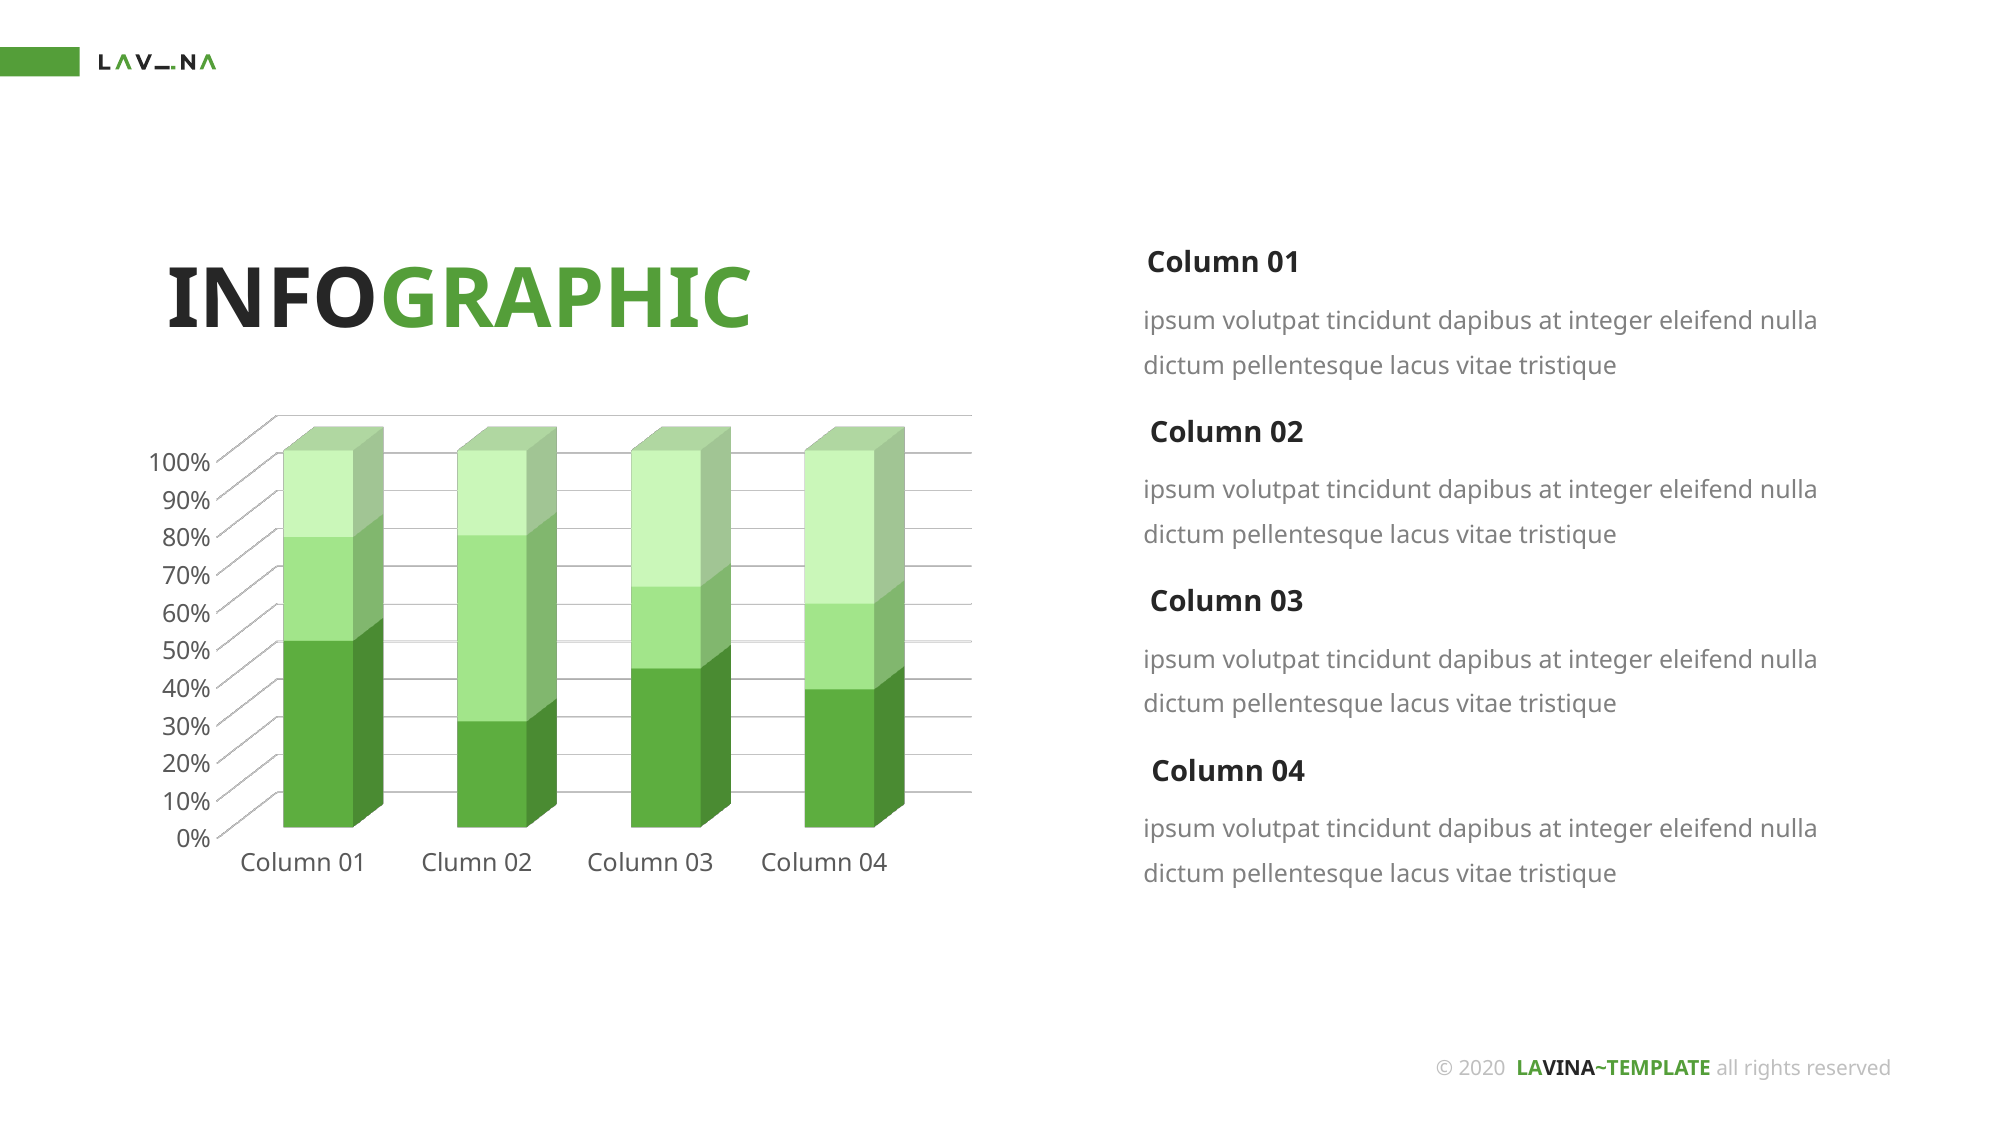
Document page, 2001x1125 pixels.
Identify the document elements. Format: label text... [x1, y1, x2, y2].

text_box Column 02 [1135, 405, 1319, 456]
text_box ipsum volutpat tincidunt dapibus at integer eleifend nulla dictum pellentesque lacus vitae tristique [1143, 628, 1858, 718]
text_box ipsum volutpat tincidunt dapibus at integer eleifend nulla dictum pellentesque lacus vitae tristique [1143, 458, 1858, 549]
text_box © 2020 LAVINA~TEMPLATE all rights reserved [1435, 1054, 1892, 1080]
text_box Column 01 [1132, 236, 1316, 287]
text_box Column 04 [1136, 744, 1321, 795]
text_box ipsum volutpat tincidunt dapibus at integer eleifend nulla dictum pellentesque lacus vitae tristique [1143, 289, 1858, 380]
chart [119, 405, 1001, 889]
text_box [99, 54, 217, 70]
text_box INFOGRAPHIC [152, 236, 769, 352]
text_box ipsum volutpat tincidunt dapibus at integer eleifend nulla dictum pellentesque lacus vitae tristique [1143, 797, 1858, 888]
text_box [0, 46, 81, 77]
text_box Column 03 [1135, 575, 1319, 625]
